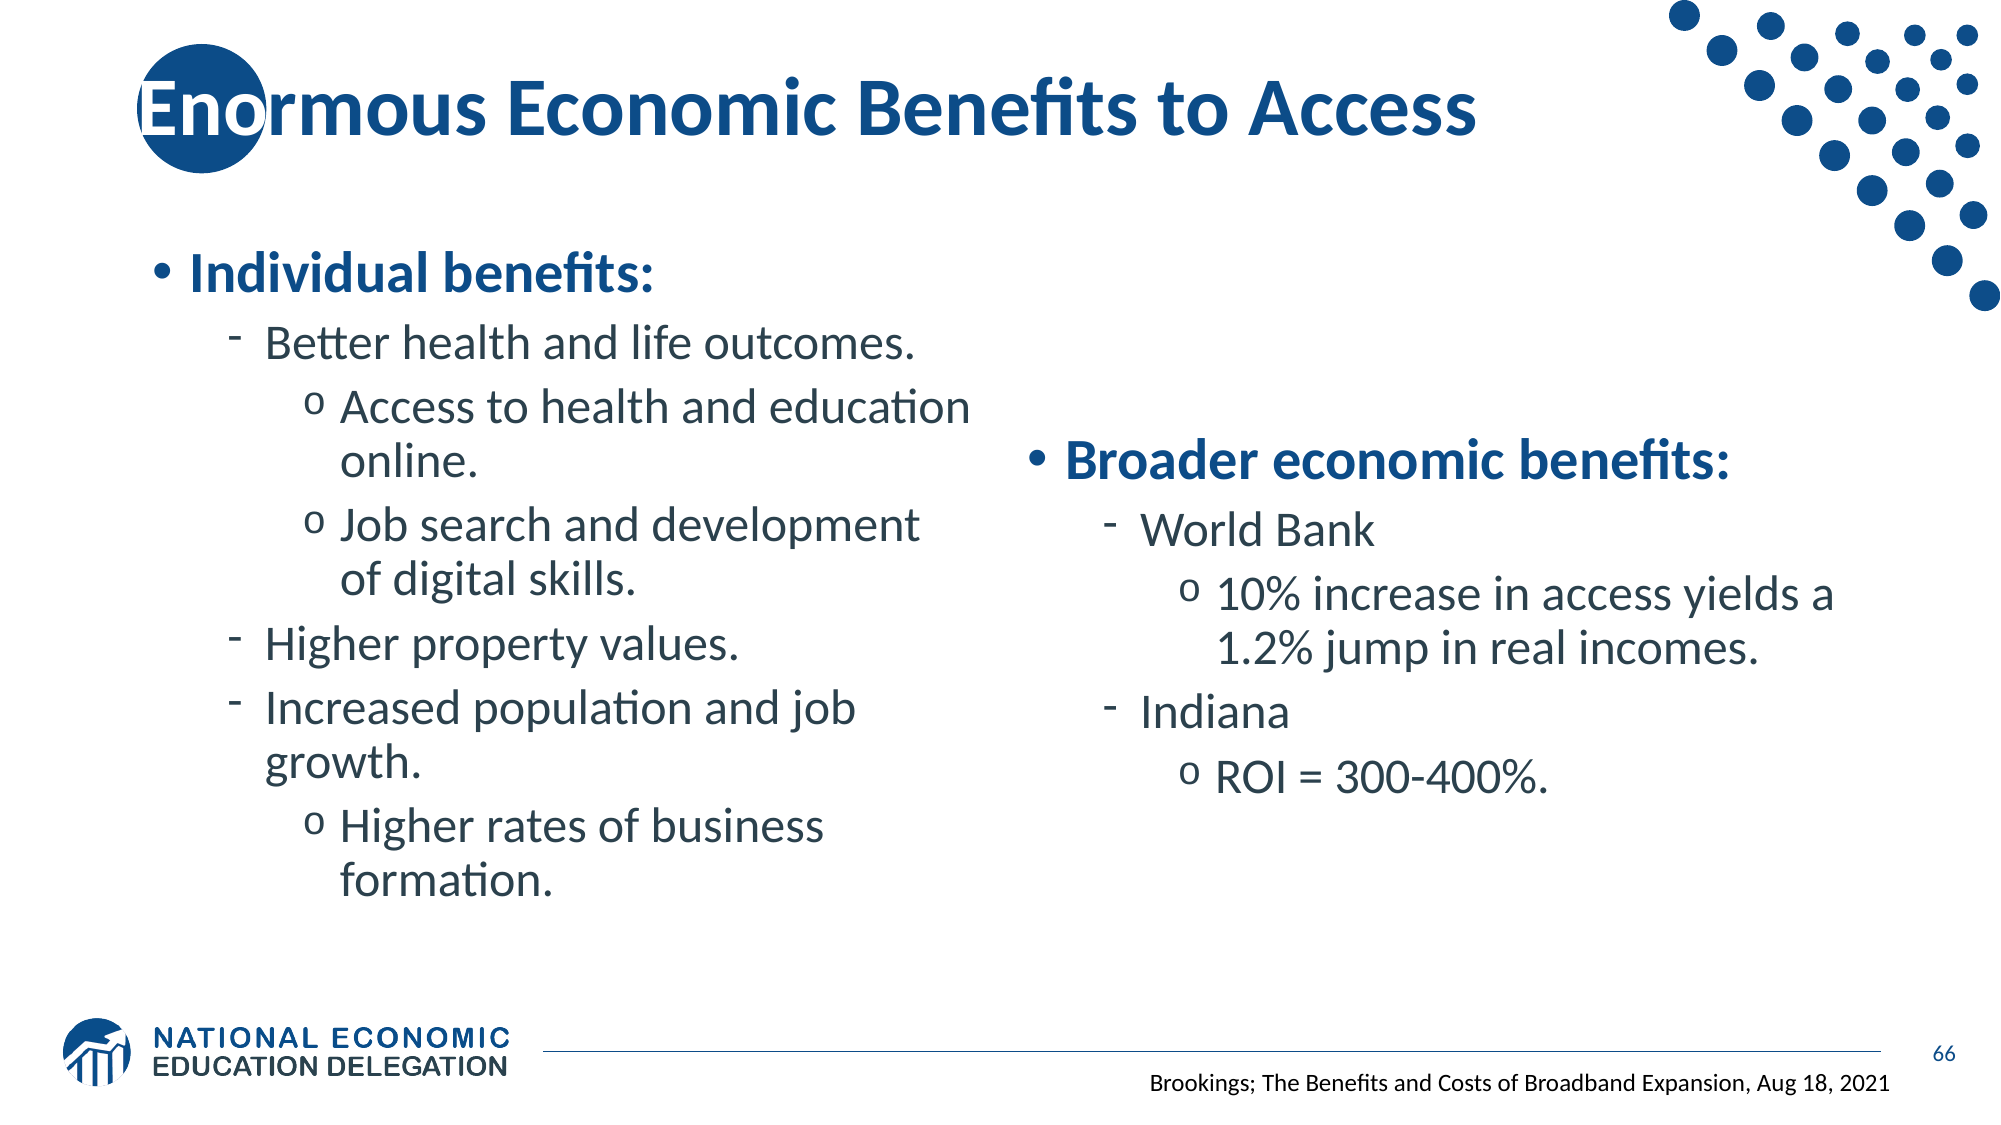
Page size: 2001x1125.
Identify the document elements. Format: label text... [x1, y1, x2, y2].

text_box Brookings; The Benefits and Costs of Broadband Expansion, Aug 18, 2021 [1134, 1059, 1908, 1104]
list Broader economic benefits: World Bank 10% increase in access yields a 1.2% jump in real incomes. Indiana ROI = 300-400%. [1012, 273, 1863, 961]
list Individual benefits: Better health and life outcomes. Access to health and education online. Job search and development of digital skills. Higher property values. Increased population and job growth. Higher rates of business formation. [137, 273, 988, 961]
slide_number 66 [1521, 1022, 1972, 1082]
picture [55, 1013, 520, 1091]
title Enormous Economic Benefits to Access [122, 0, 1848, 218]
